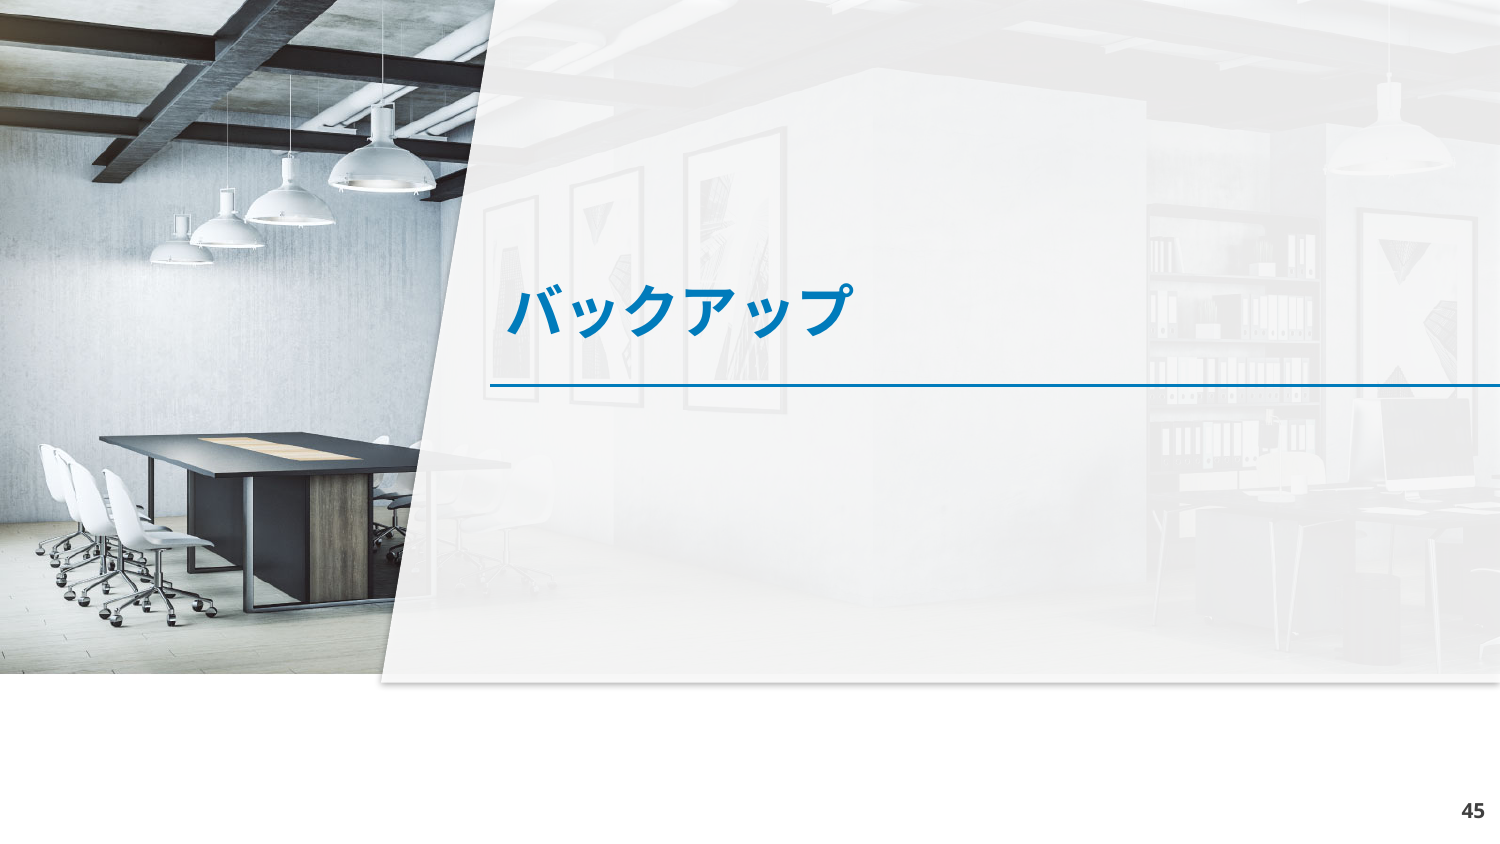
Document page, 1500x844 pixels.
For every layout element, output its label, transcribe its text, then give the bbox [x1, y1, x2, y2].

title バックアップ [490, 234, 1458, 386]
picture [0, 0, 1500, 844]
slide_number 45 [1409, 790, 1500, 836]
